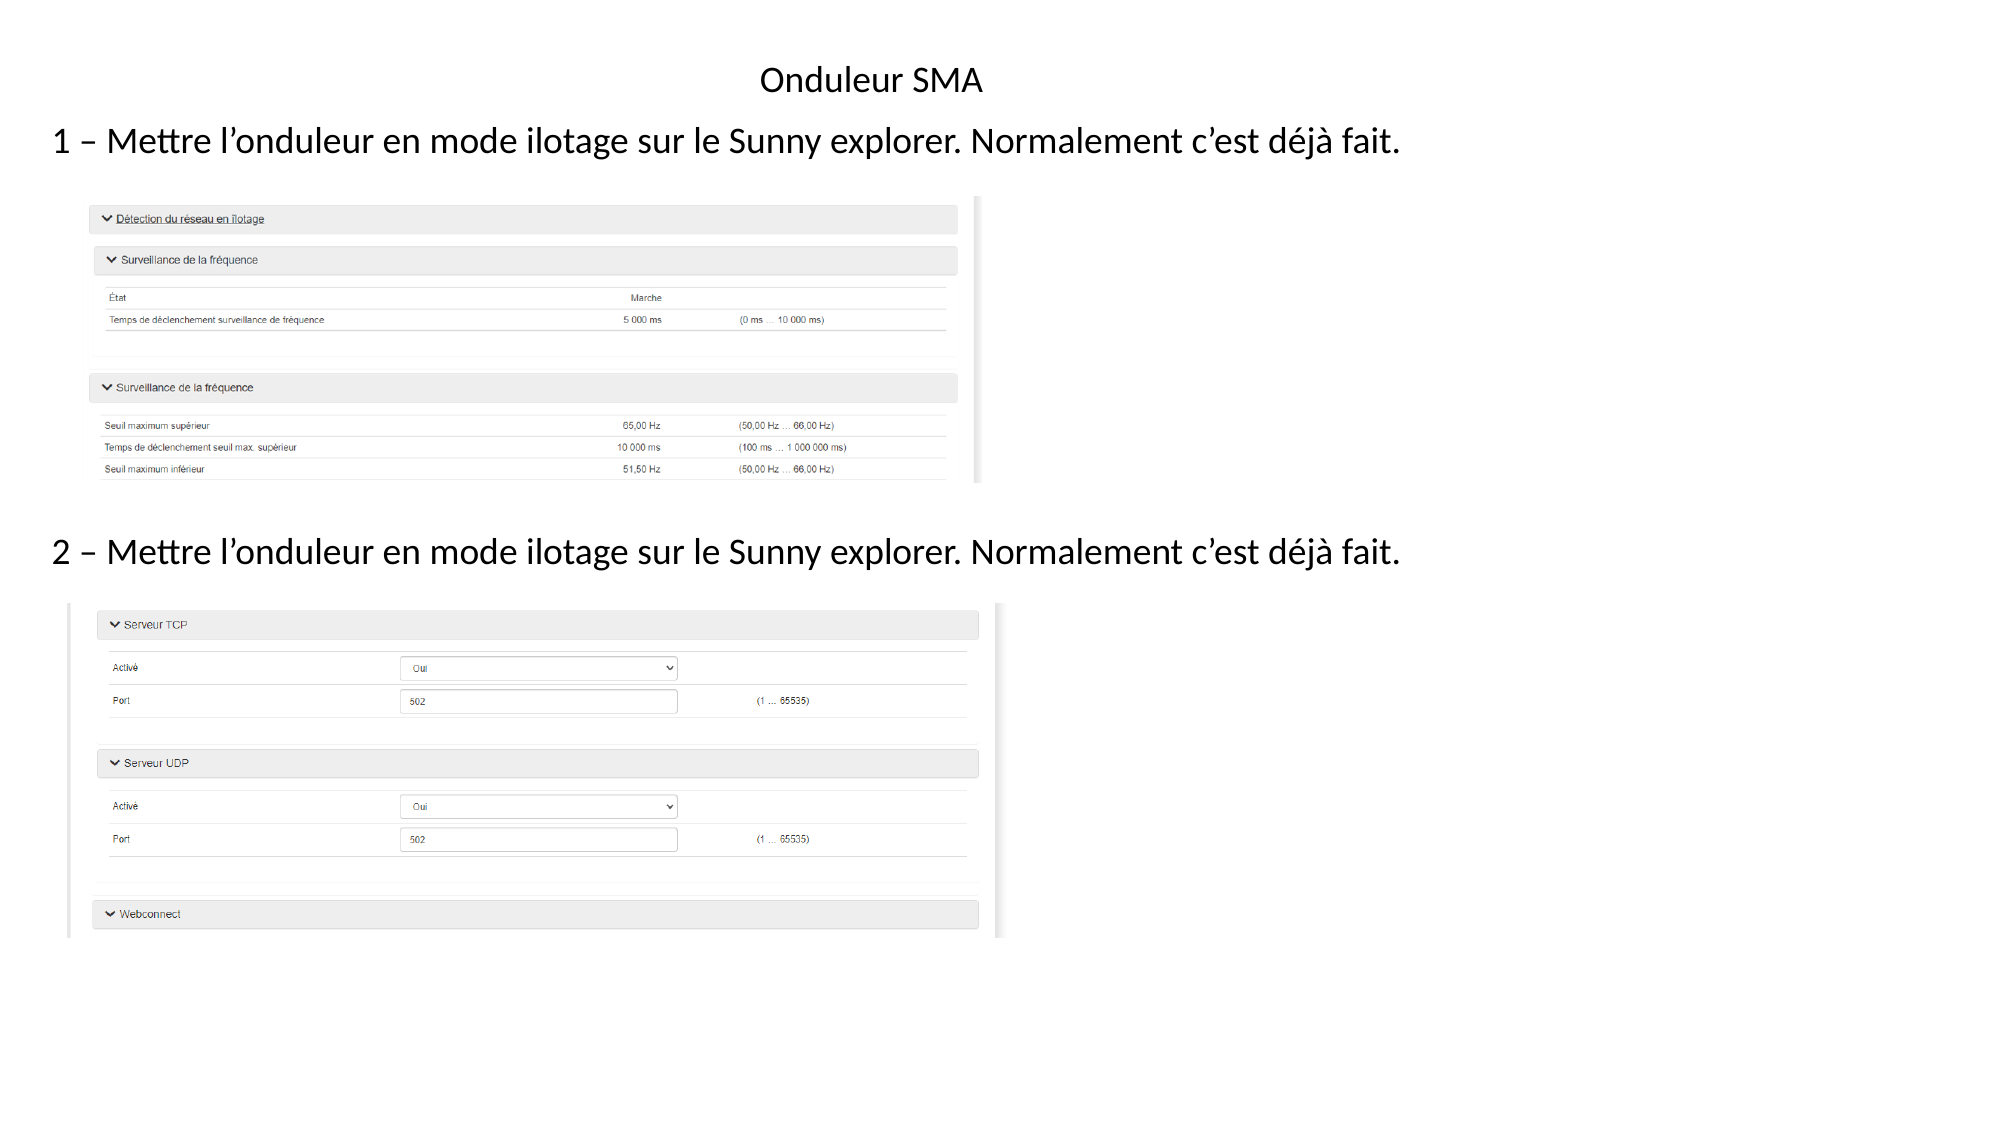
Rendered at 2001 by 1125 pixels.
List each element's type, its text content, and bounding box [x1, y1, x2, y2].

text_box Onduleur SMA [745, 47, 999, 108]
text_box 2 – Mettre l’onduleur en mode ilotage sur le Sunny explorer. Normalement c’est déjà fait. [36, 519, 1418, 580]
picture [67, 196, 982, 483]
picture [67, 603, 1013, 938]
text_box 1 – Mettre l’onduleur en mode ilotage sur le Sunny explorer. Normalement c’est déjà fait. [36, 108, 1418, 169]
